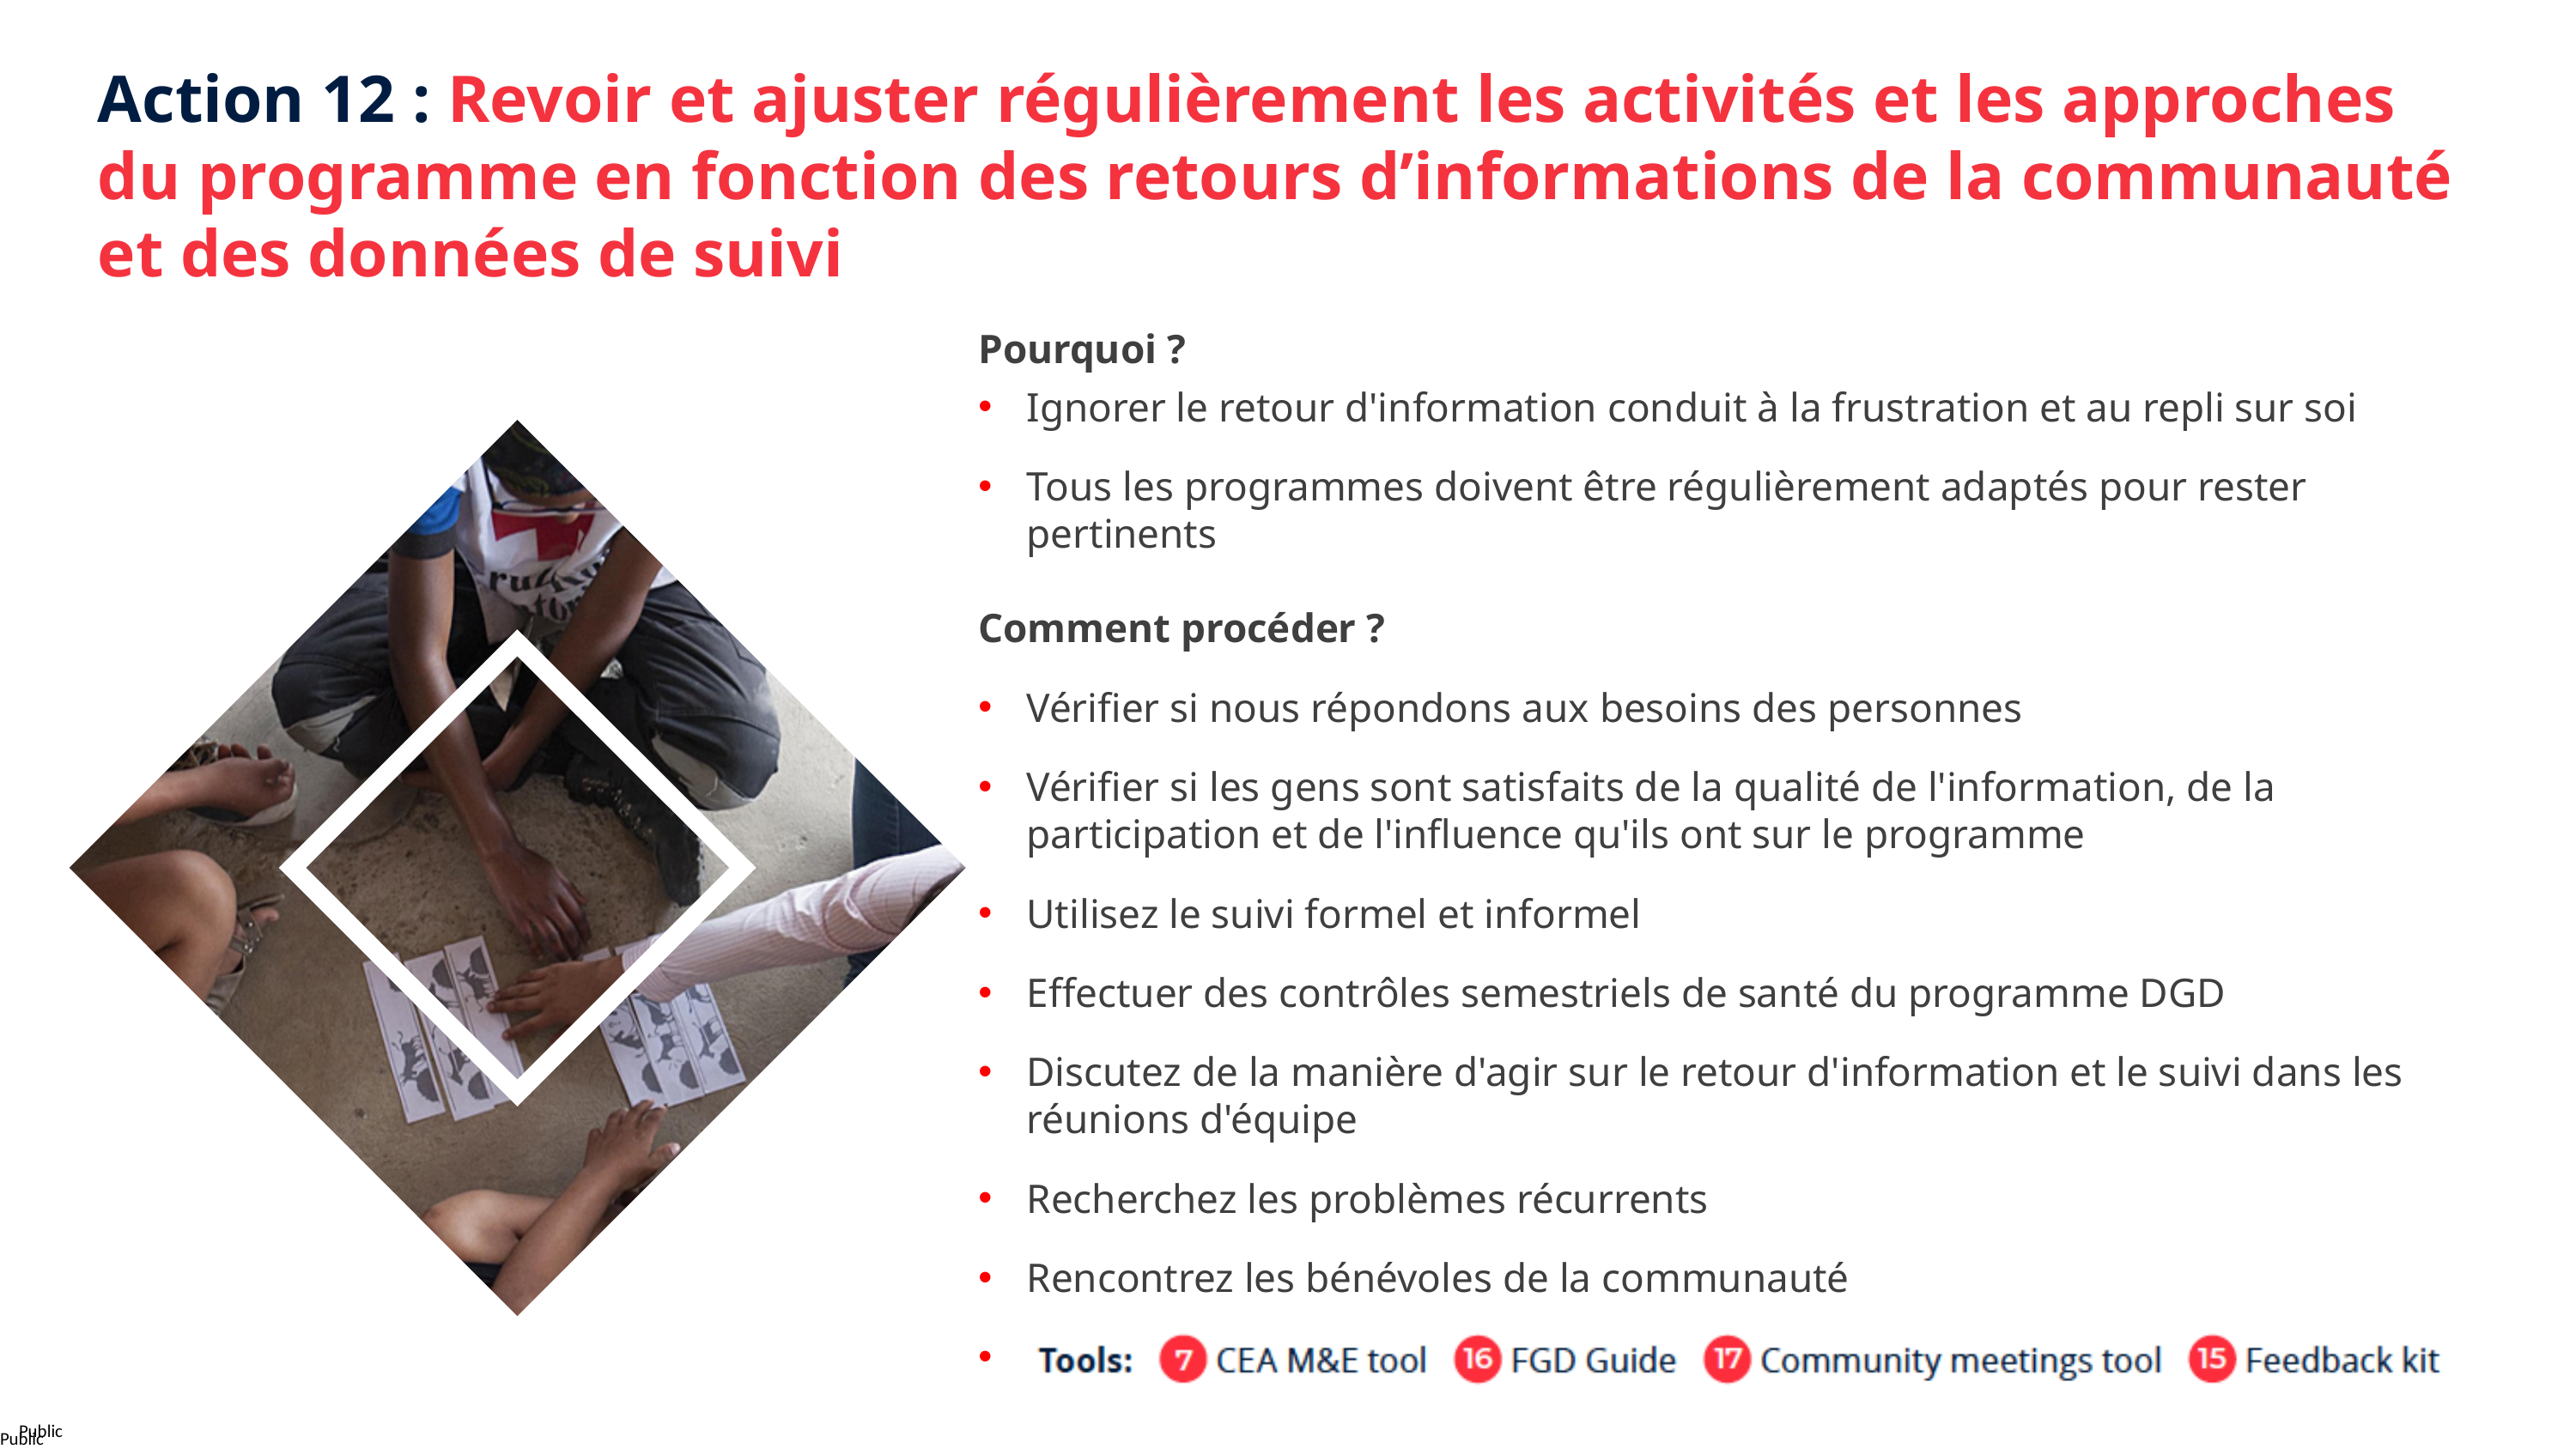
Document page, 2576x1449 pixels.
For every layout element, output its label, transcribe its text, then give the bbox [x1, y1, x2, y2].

text_box Action 12 : Revoir et ajuster régulièrement les activités et les approches du programme en fonction des retours d’informations de la communauté et des données de suivi [85, 52, 2507, 296]
picture [1016, 1315, 2448, 1397]
text_box Pourquoi ? Ignorer le retour d'information conduit à la frustration et au repli sur soi Tous les programmes doivent être régulièrement adaptés pour rester pertinents Comment procéder ? Vérifier si nous répondons aux besoins des personnes Vérifier si les gens sont satisfaits de la qualité de l'information, de la participation et de l'influence qu'ils ont sur le programme Utilisez le suivi formel et informel Effectuer des contrôles semestriels de santé du programme DGD Discutez de la manière d'agir sur le retour d'information et le suivi dans les réunions d'équipe Recherchez les problèmes récurrents Rencontrez les bénévoles de la communauté v [965, 318, 2498, 1386]
picture [69, 420, 966, 1317]
